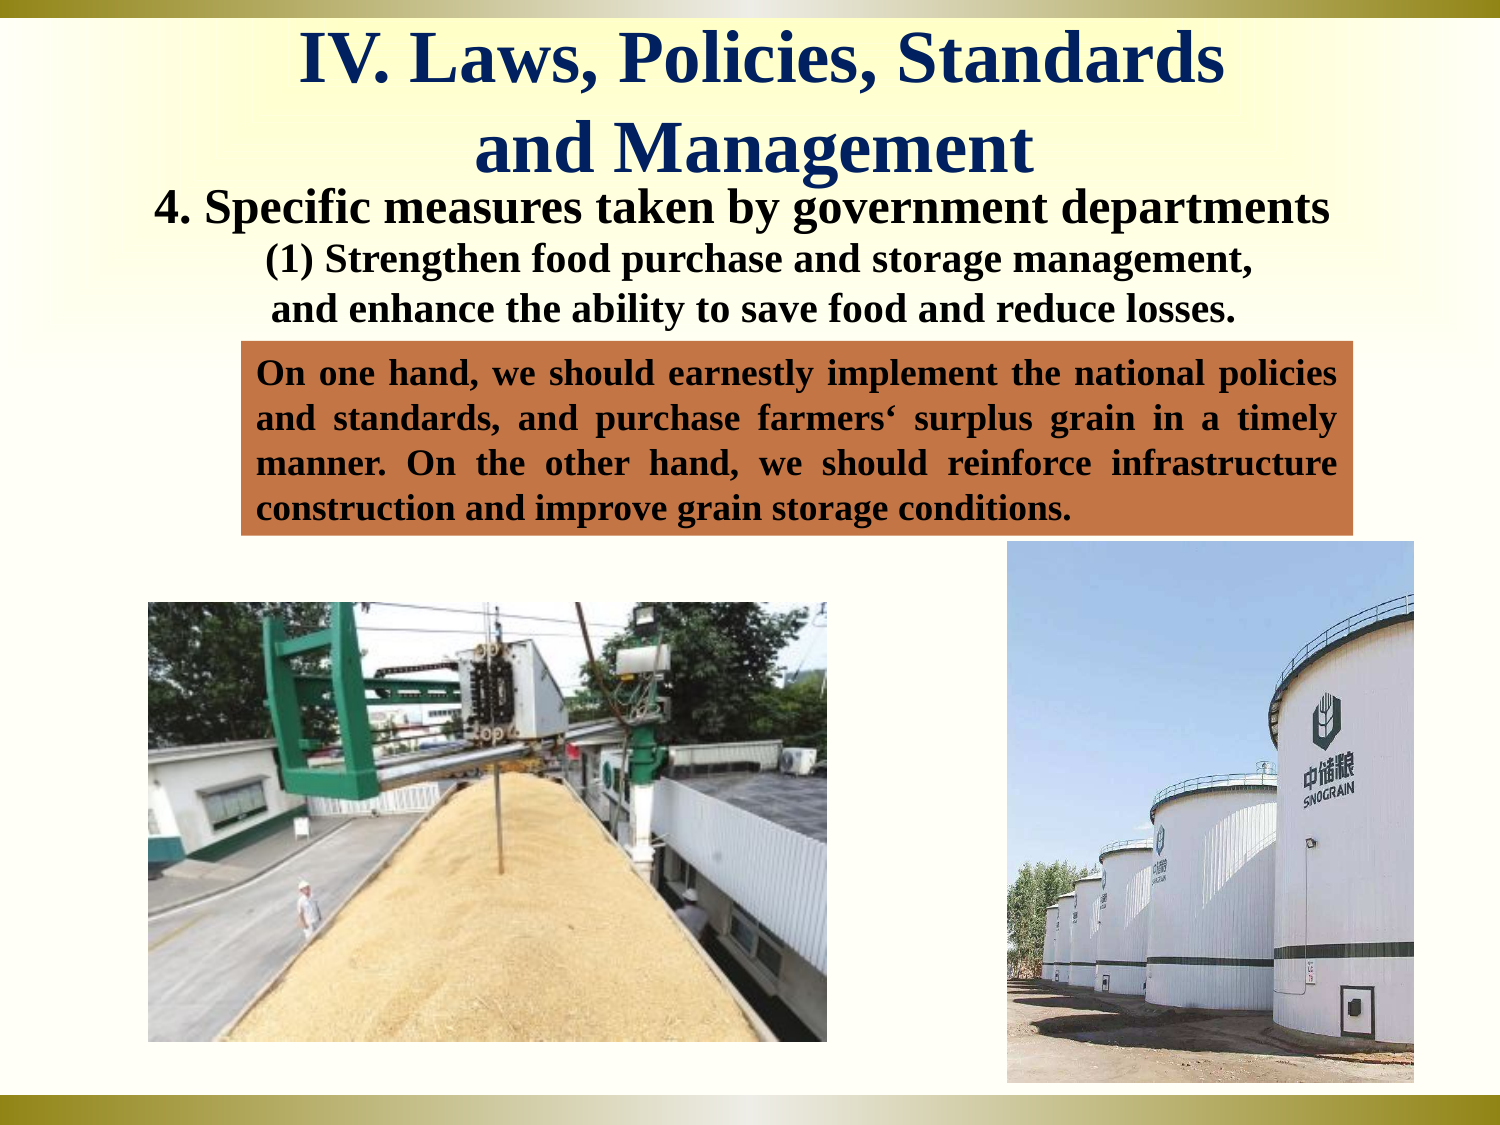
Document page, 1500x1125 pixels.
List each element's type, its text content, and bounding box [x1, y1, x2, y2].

text_box IV. Laws, Policies, Standards and Management [222, 0, 1303, 195]
text_box On one hand, we should earnestly implement the national policies and standards, and purchase farmers‘ surplus grain in a timely manner. On the other hand, we should reinforce infrastructure construction and improve grain storage conditions. [241, 340, 1354, 536]
text_box 4. Specific measures taken by government departments [6, 149, 1496, 245]
picture [148, 602, 827, 1042]
picture [1007, 541, 1414, 1083]
text_box (1) Strengthen food purchase and storage management, and enhance the ability to save food and reduce losses. [221, 223, 1298, 338]
